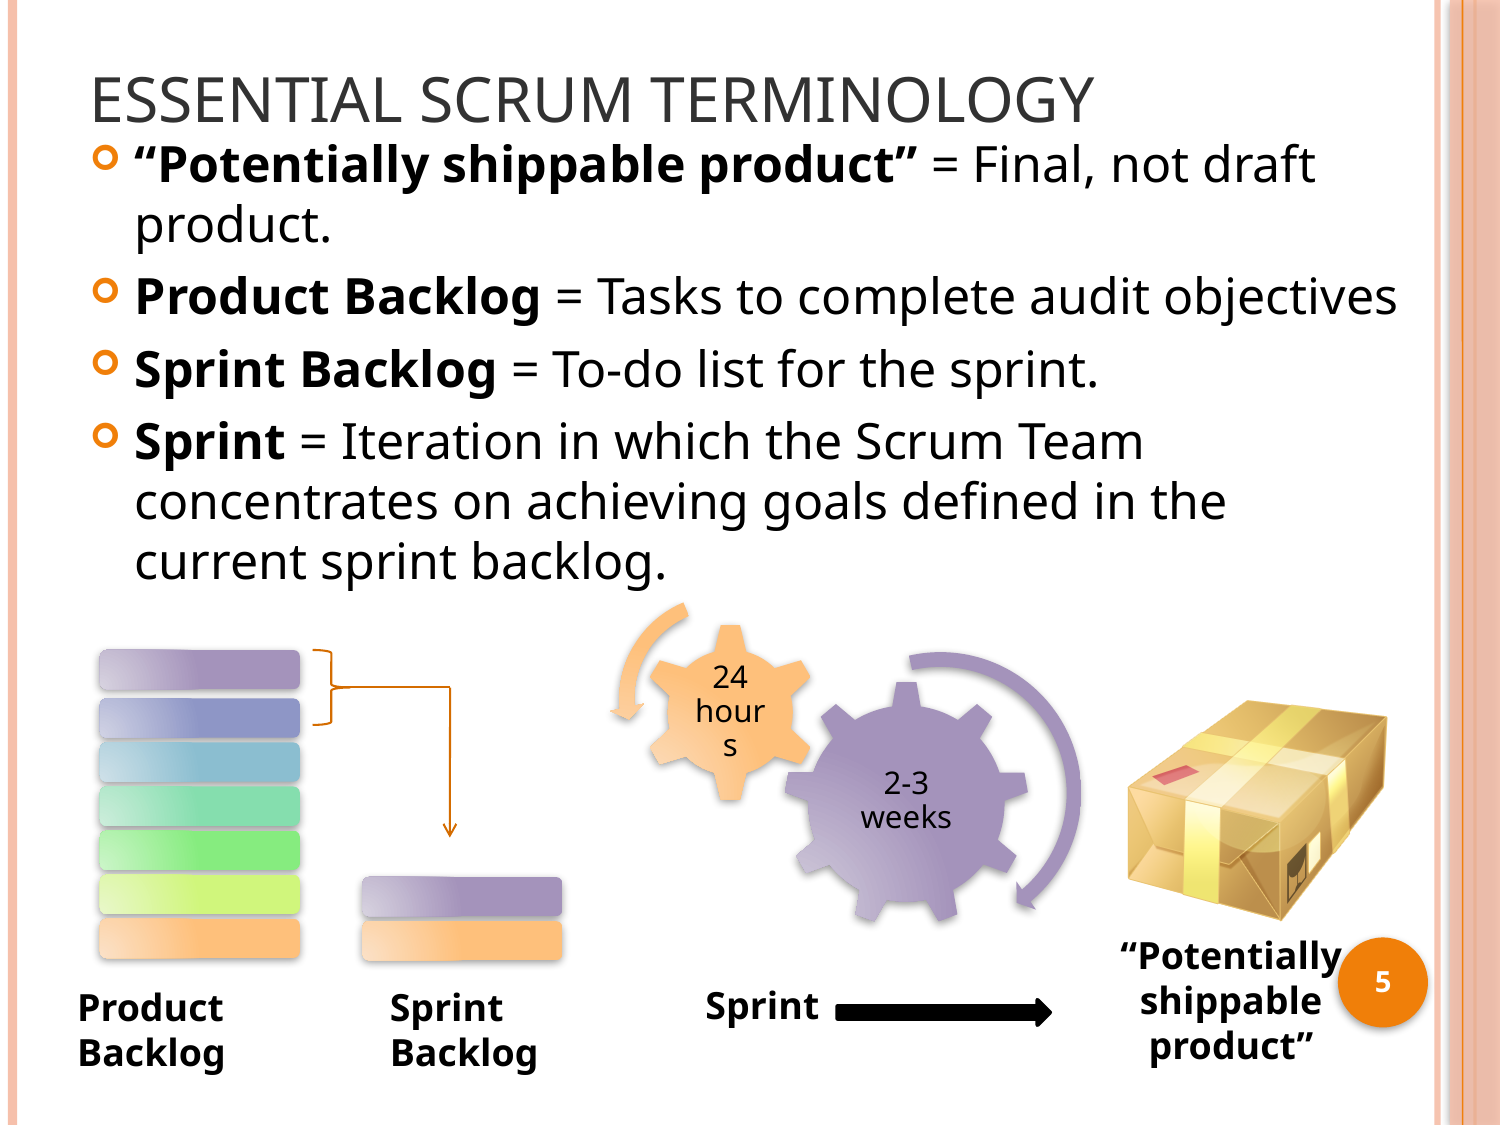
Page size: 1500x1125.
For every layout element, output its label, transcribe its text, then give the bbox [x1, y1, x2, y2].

slide_number 5 [1375, 940, 1434, 1027]
text_box [835, 998, 1053, 1027]
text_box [361, 874, 443, 963]
text_box Sprint [675, 981, 913, 1035]
text_box “Potentially shippable product” [1087, 945, 1375, 1075]
text_box Sprint Backlog [374, 976, 675, 1082]
text_box [312, 648, 339, 726]
text_box Product Backlog [62, 976, 363, 1082]
picture [1163, 649, 1399, 937]
list “Potentially shippable product” = Final, not draft product. Product Backlog = Tasks to complete audit objectives Sprint Backlog = To-do list for the sprint. Sprint = Iteration in which the Scrum Team concentrates on achieving goals defined in the current sprint backlog. [75, 125, 1425, 700]
title Essential Scrum Terminology [75, 24, 1300, 125]
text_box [449, 524, 1163, 972]
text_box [99, 649, 301, 963]
